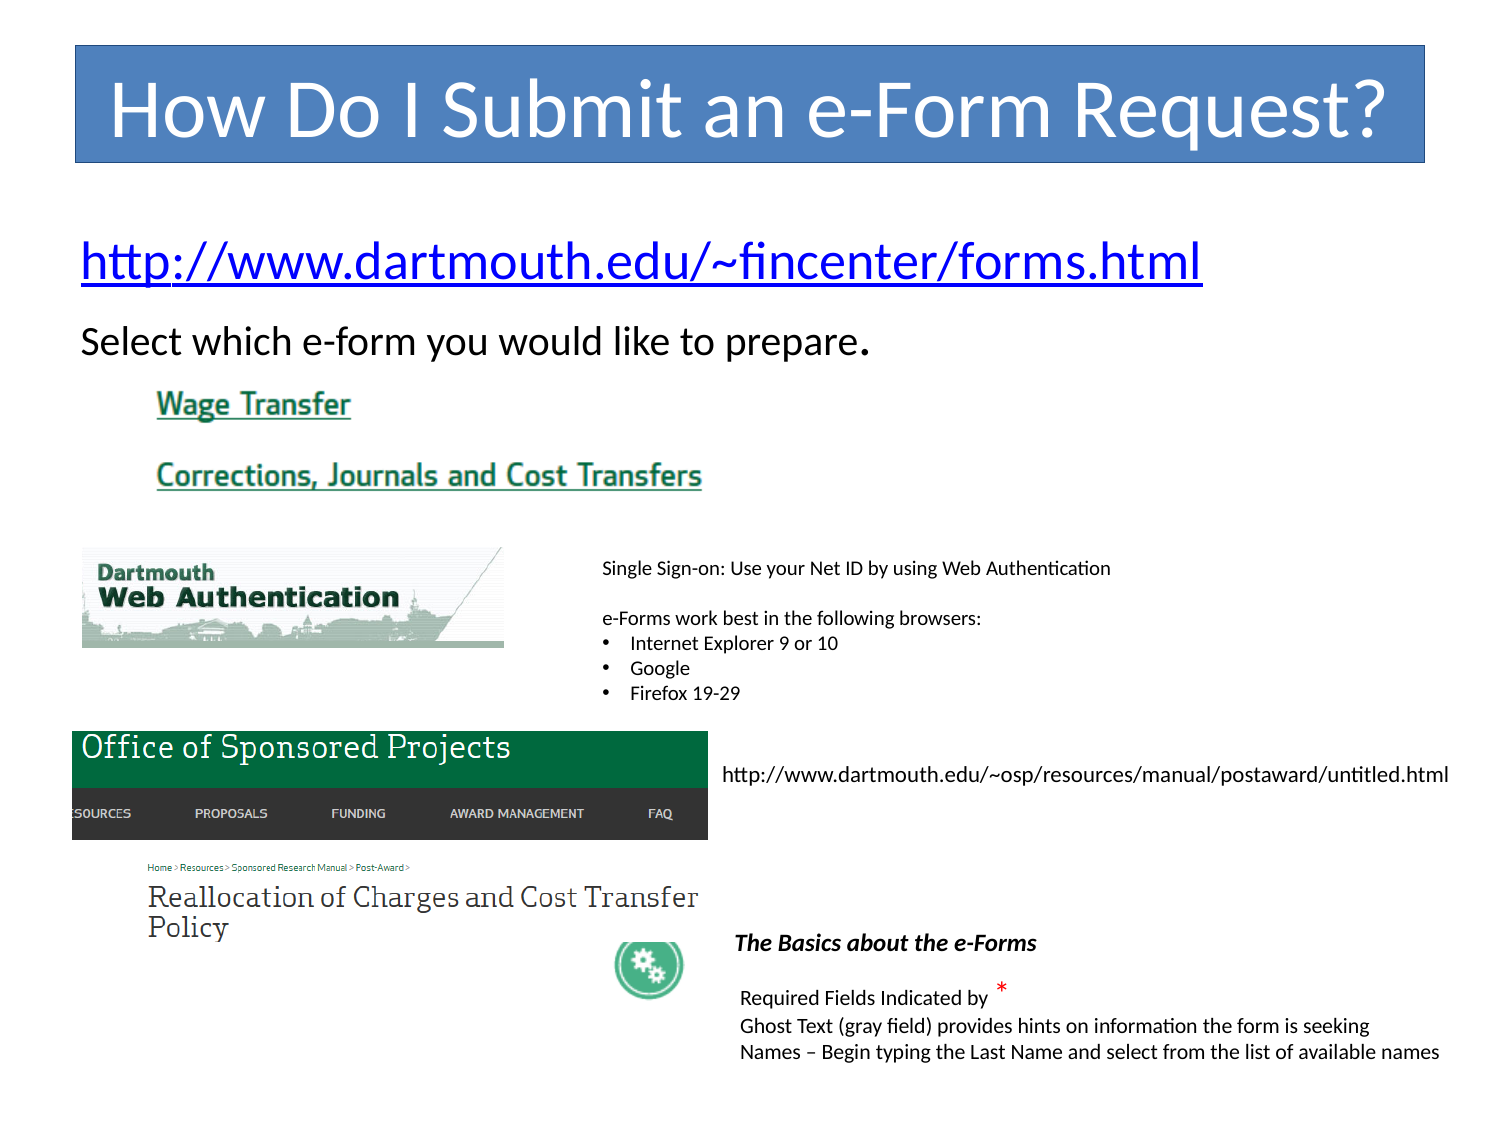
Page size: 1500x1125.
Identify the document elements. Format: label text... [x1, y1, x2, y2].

text_box http://www.dartmouth.edu/~osp/resources/manual/postaward/untitled.html [712, 752, 1483, 795]
title How Do I Submit an e-Form Request? [75, 45, 1425, 163]
picture [82, 547, 504, 648]
picture [154, 374, 746, 499]
picture [71, 731, 708, 1001]
text_box The Basics about the e-Forms [719, 919, 1098, 964]
text_box Required Fields Indicated by * Ghost Text (gray field) provides hints on information the form is seeking Names – Begin typing the Last Name and select from the list of available names [725, 964, 1456, 1098]
text_box Single Sign-on: Use your Net ID by using Web Authentication e-Forms work best in the following browsers: Internet Explorer 9 or 10 Google Firefox 19-29 [587, 547, 1150, 713]
list http://www.dartmouth.edu/~fincenter/forms.html Select which e-form you would like to prepare. [65, 218, 1416, 961]
